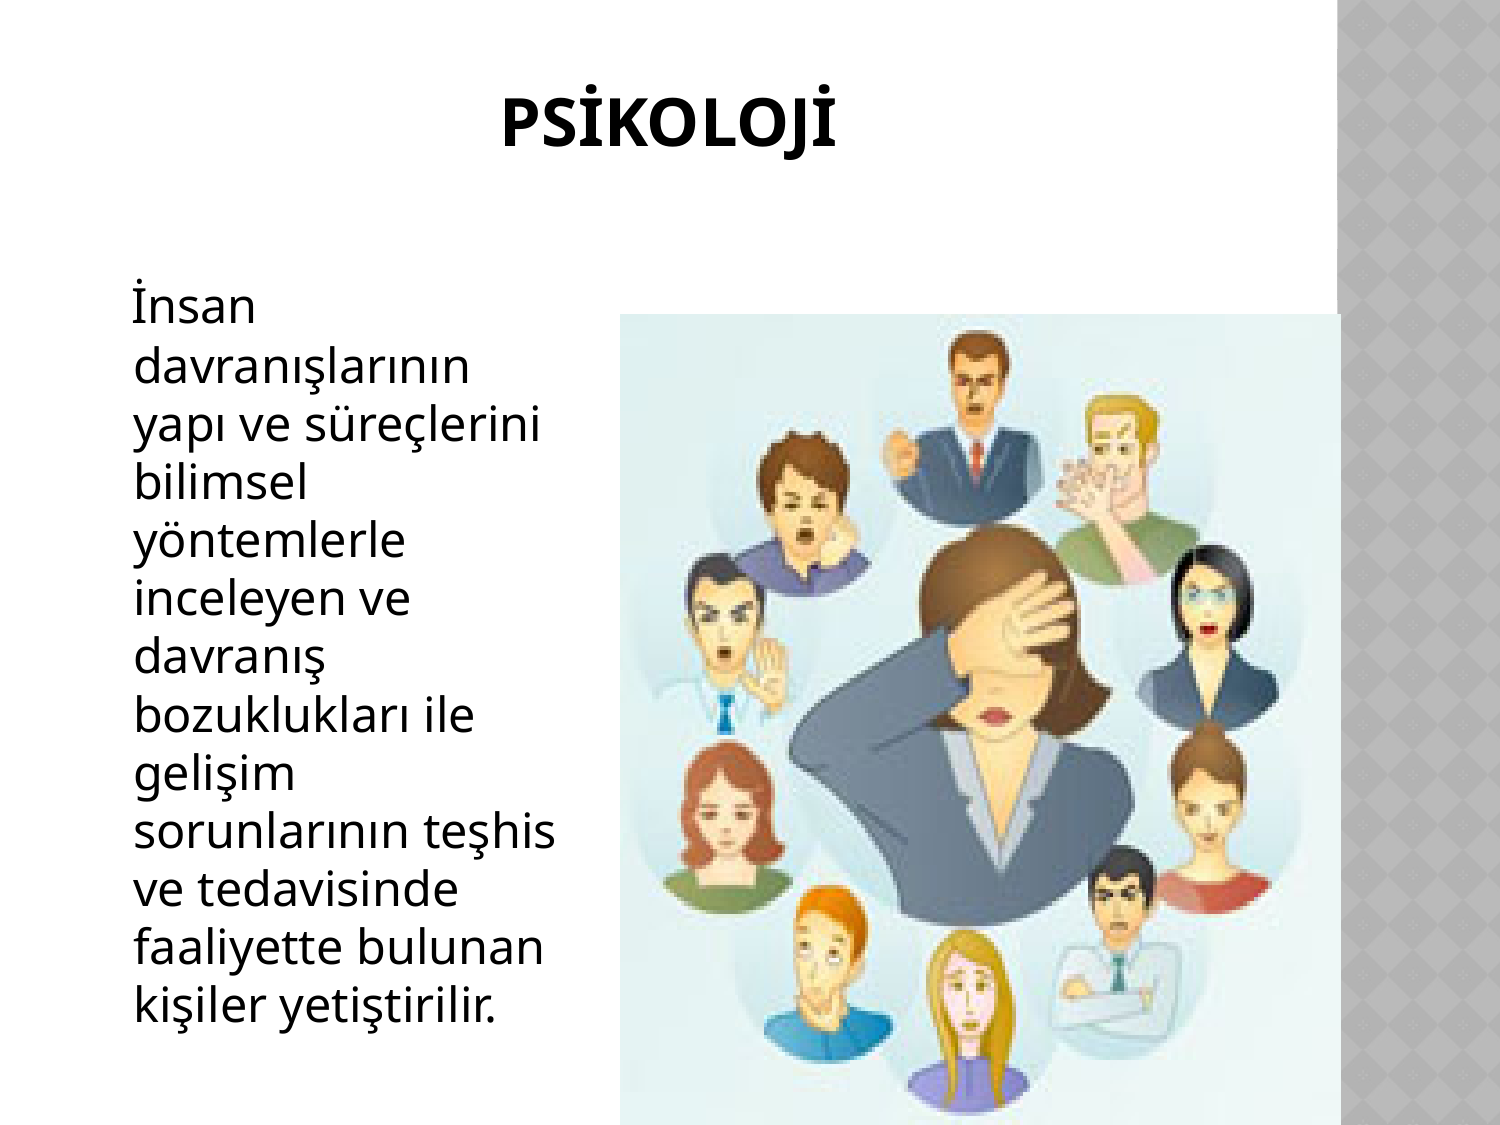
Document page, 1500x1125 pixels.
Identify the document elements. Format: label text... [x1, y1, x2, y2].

list İnsan davranışlarının yapı ve süreçlerini bilimsel yöntemlerle inceleyen ve davranış bozuklukları ile gelişim sorunlarının teşhis ve tedavisinde faaliyette bulunan kişiler yetiştirilir. [75, 264, 573, 1059]
picture [619, 314, 1341, 1125]
title PSİKOLOJİ [75, 52, 1263, 240]
